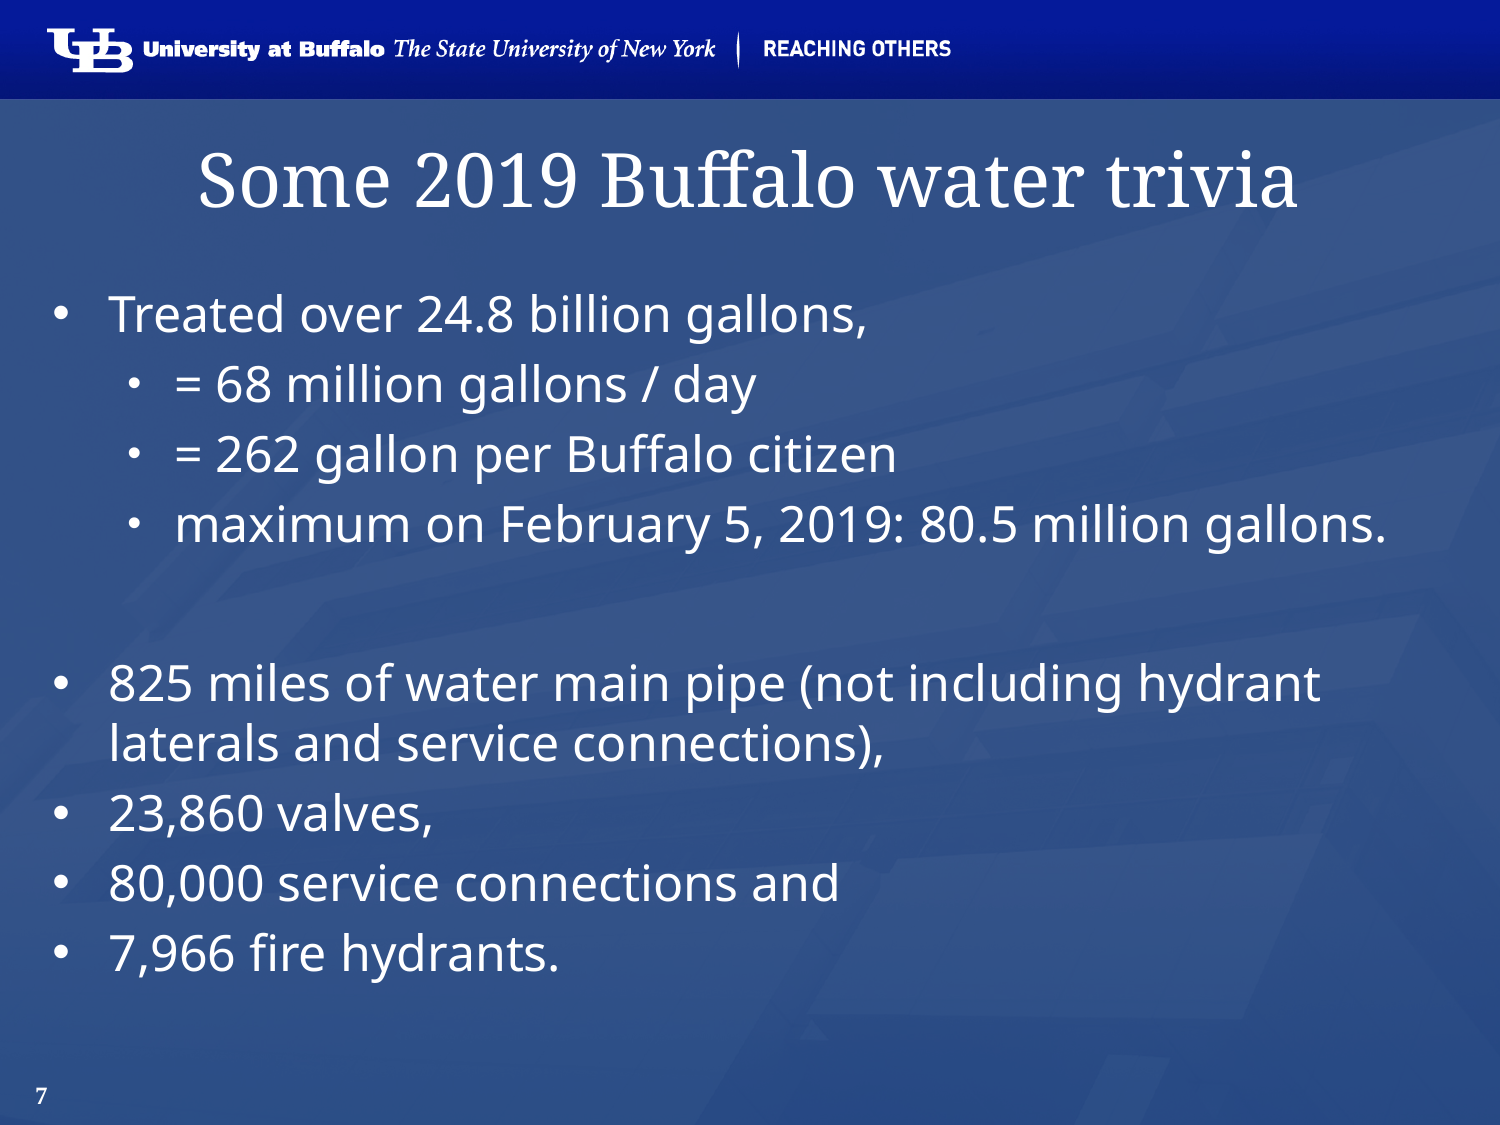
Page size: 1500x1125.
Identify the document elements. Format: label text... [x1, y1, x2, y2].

title Some 2019 Buffalo water trivia [37, 125, 1463, 250]
picture [0, 0, 1500, 99]
list Treated over 24.8 billion gallons, = 68 million gallons / day = 262 gallon per Buffalo citizen maximum on February 5, 2019: 80.5 million gallons. 825 miles of water main pipe (not including hydrant laterals and service connections), 23,860 valves, 80,000 service connections and 7,966 fire hydrants. [37, 275, 1463, 1088]
slide_number 7 [0, 1065, 63, 1125]
